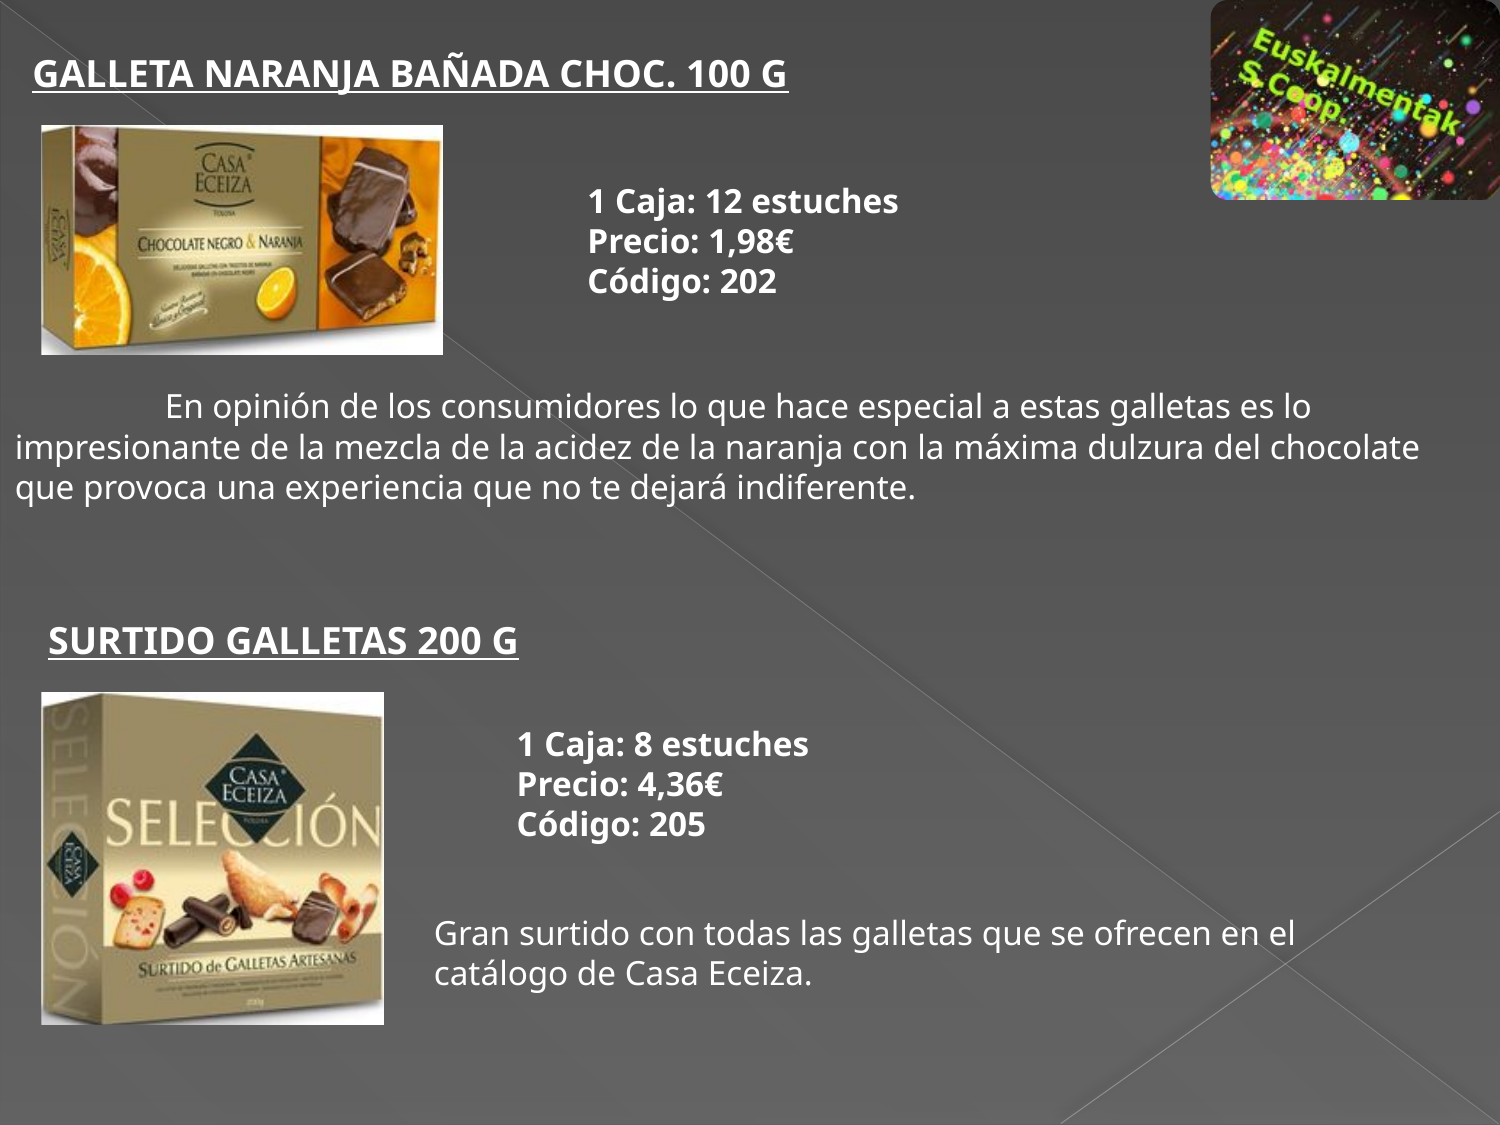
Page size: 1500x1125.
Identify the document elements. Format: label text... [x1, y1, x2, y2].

text_box En opinión de los consumidores lo que hace especial a estas galletas es lo impresionante de la mezcla de la acidez de la naranja con la máxima dulzura del chocolate que provoca una experiencia que no te dejará indiferente. [0, 373, 1500, 514]
text_box 1 Caja: 8 estuches Precio: 4,36€ Código: 205 [501, 715, 1447, 851]
text_box Gran surtido con todas las galletas que se ofrecen en el catálogo de Casa Eceiza. [419, 905, 1412, 1000]
text_box GALLETA NARANJA BAÑADA CHOC. 100 G [17, 42, 833, 103]
picture [41, 692, 385, 1026]
picture [1210, 0, 1500, 201]
text_box 1 Caja: 12 estuches Precio: 1,98€ Código: 202 [572, 172, 1022, 308]
text_box SURTIDO GALLETAS 200 G [33, 609, 534, 670]
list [41, 125, 444, 355]
